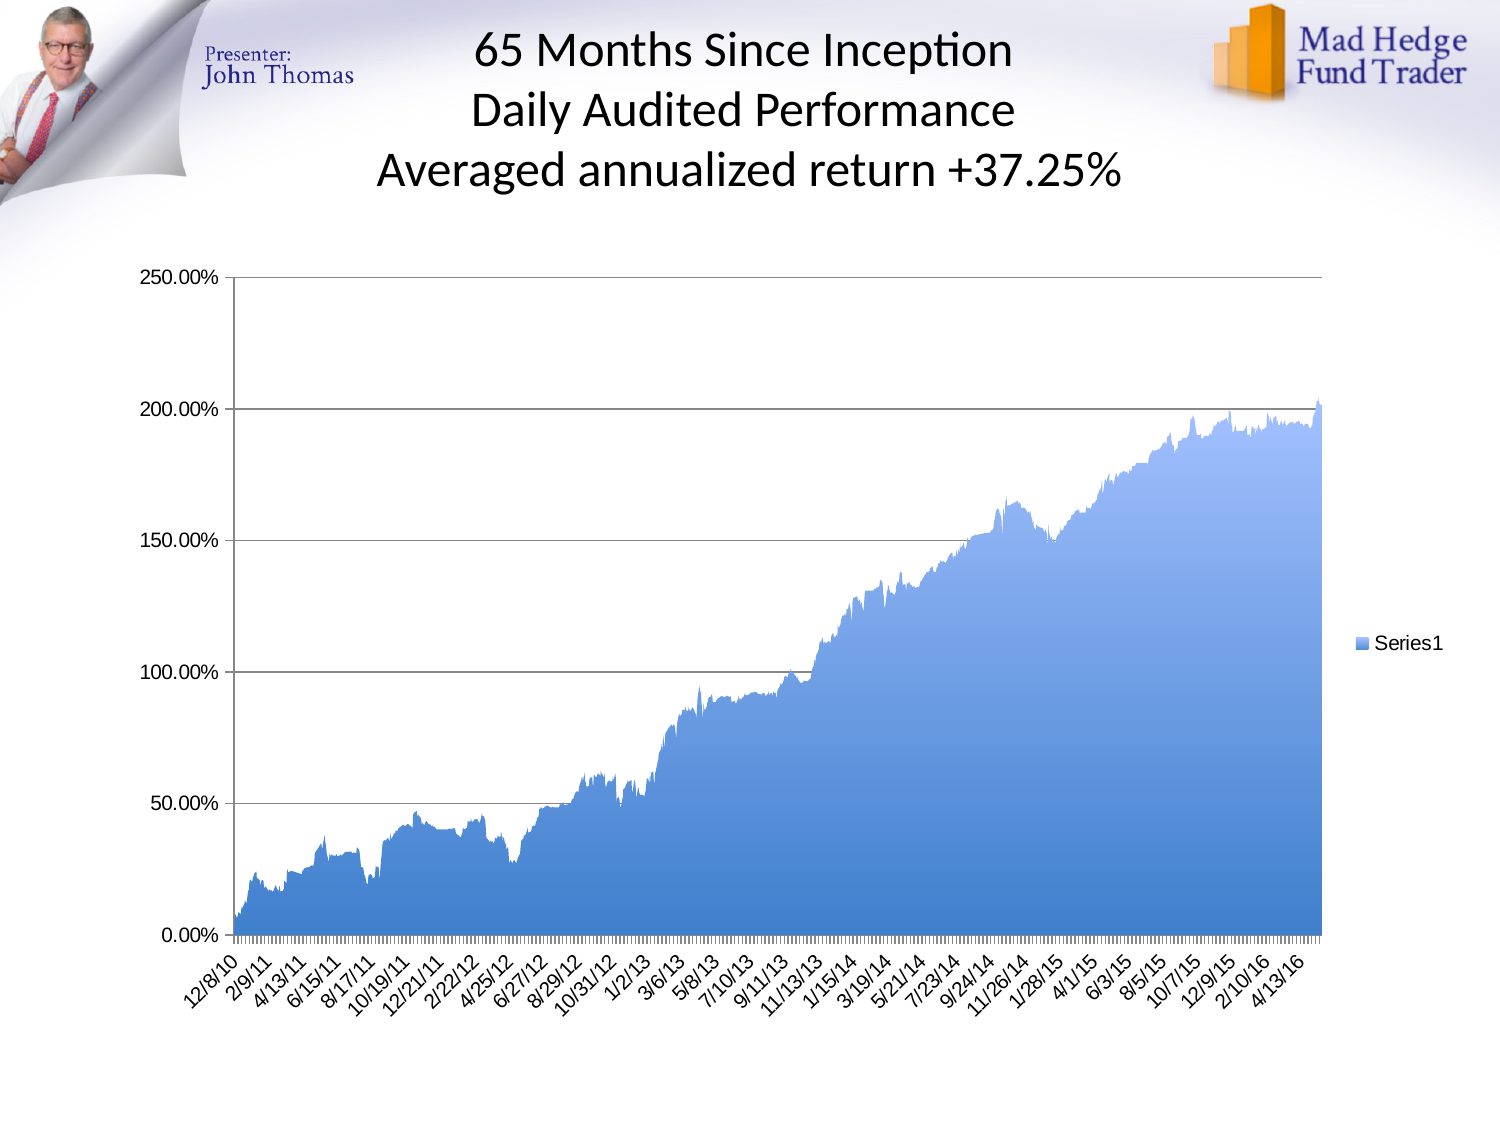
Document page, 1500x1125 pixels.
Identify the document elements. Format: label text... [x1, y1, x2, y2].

chart [112, 249, 1463, 1038]
picture [0, 0, 1500, 339]
text_box 65 Months Since Inception Daily Audited Performance Averaged annualized return +37.25% [37, 37, 1450, 175]
